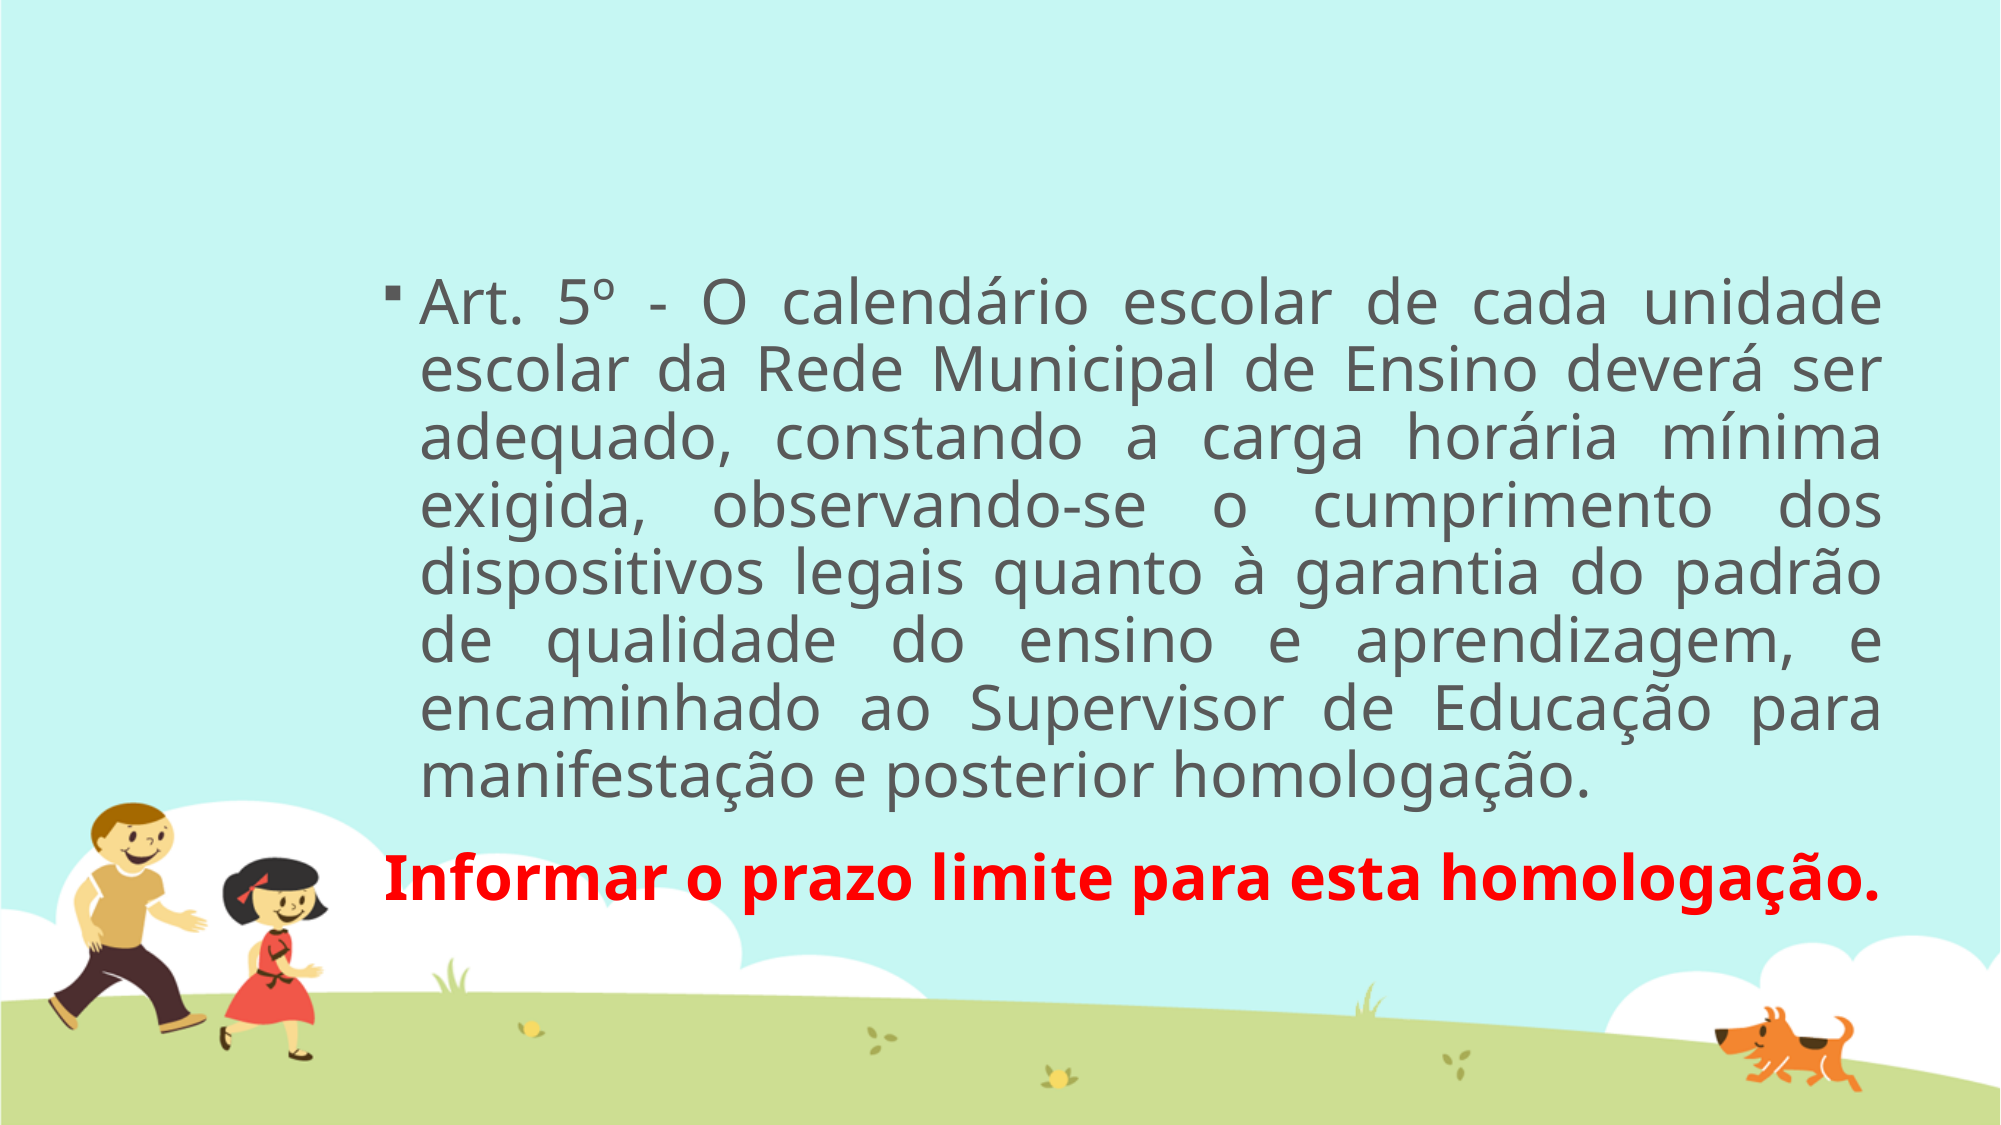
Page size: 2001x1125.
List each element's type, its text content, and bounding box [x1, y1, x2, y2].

picture [0, 0, 2001, 1125]
list Art. 5º - O calendário escolar de cada unidade escolar da Rede Municipal de Ensino deverá ser adequado, constando a carga horária mínima exigida, observando-se o cumprimento dos dispositivos legais quanto à garantia do padrão de qualidade do ensino e aprendizagem, e encaminhado ao Supervisor de Educação para manifestação e posterior homologação. Informar o prazo limite para esta homologação. [362, 262, 1900, 938]
